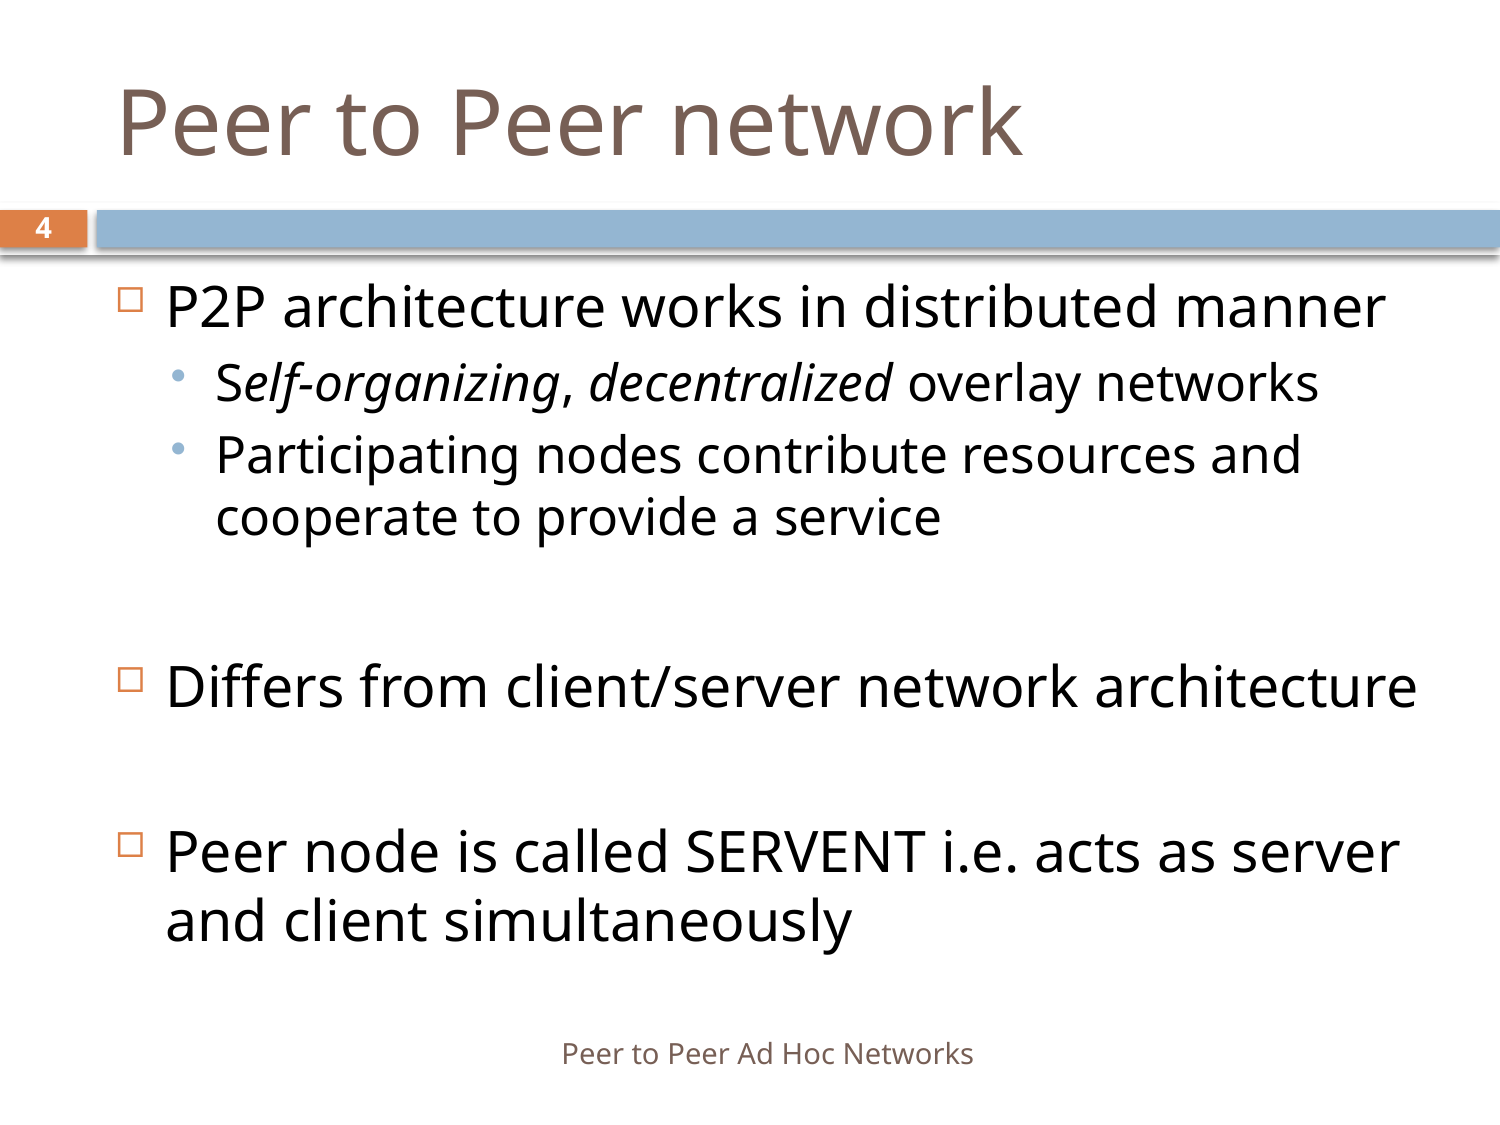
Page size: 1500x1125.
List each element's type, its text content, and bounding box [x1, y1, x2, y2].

title Peer to Peer network [100, 37, 1438, 200]
footer Peer to Peer Ad Hoc Networks [99, 1024, 990, 1085]
slide_number 4 [0, 208, 88, 249]
list P2P architecture works in distributed manner Self-organizing, decentralized overlay networks Participating nodes contribute resources and cooperate to provide a service Differs from client/server network architecture Peer node is called SERVENT i.e. acts as server and client simultaneously [100, 262, 1438, 1000]
